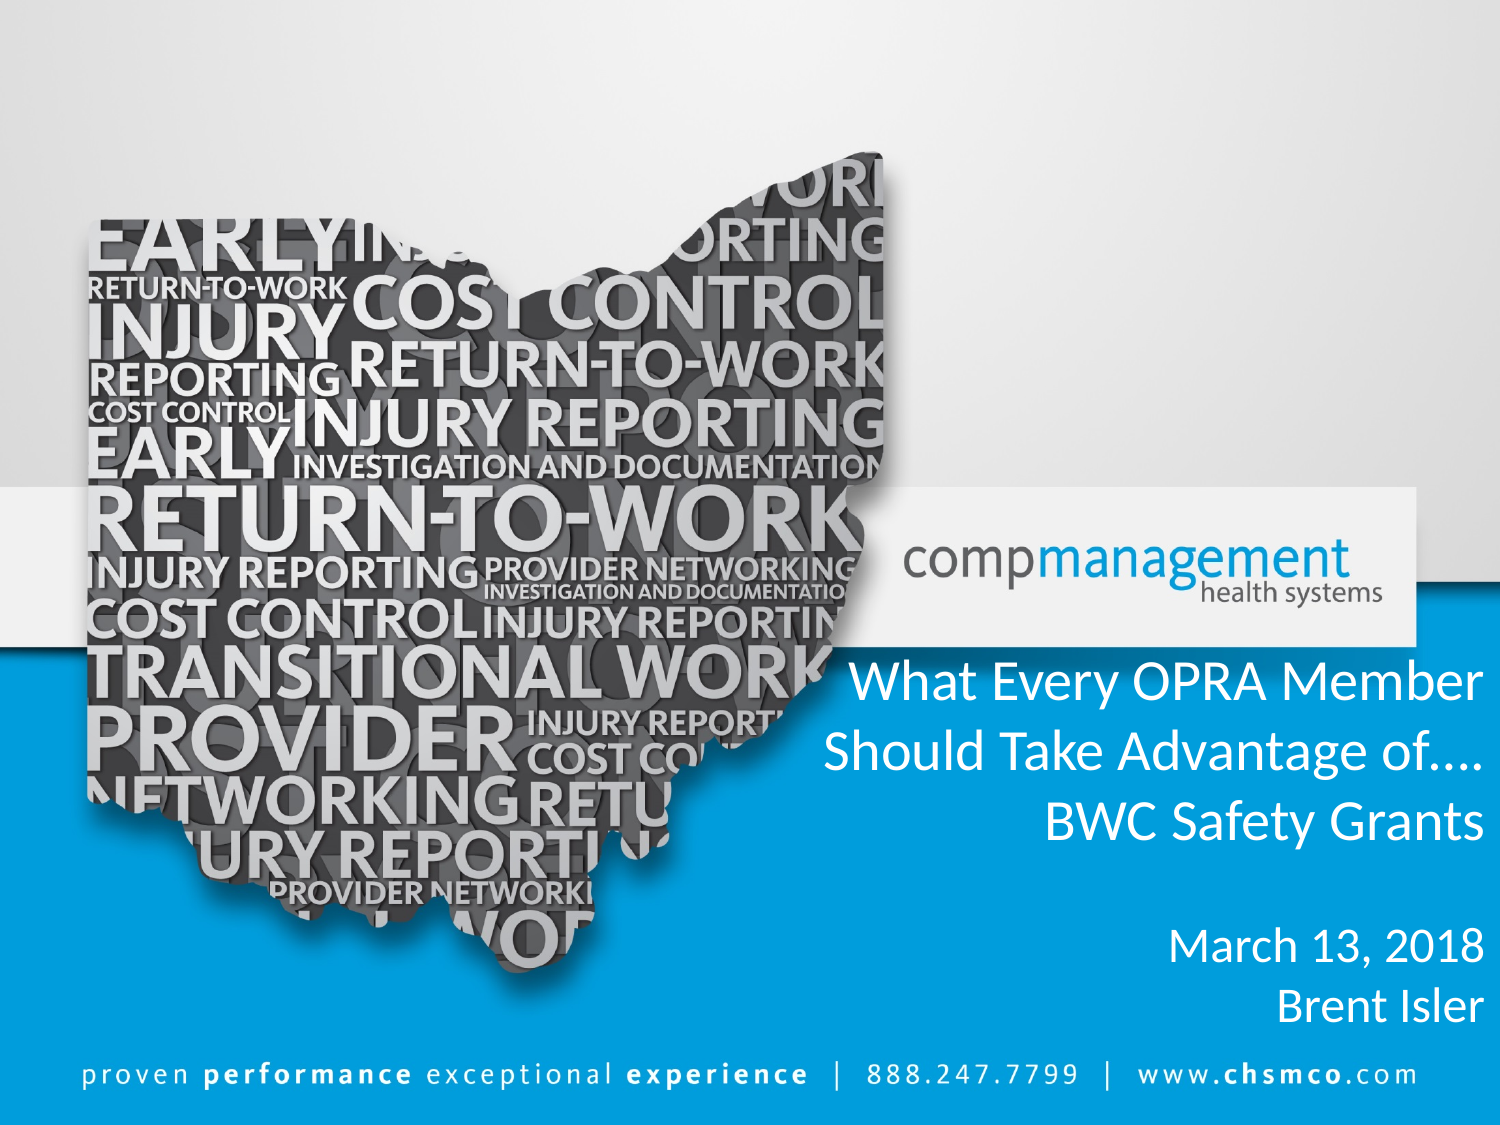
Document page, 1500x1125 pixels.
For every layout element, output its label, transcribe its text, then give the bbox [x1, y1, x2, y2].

picture [1225, 1069, 1236, 1084]
picture [1045, 1065, 1057, 1084]
picture [260, 1062, 269, 1083]
picture [464, 1069, 474, 1084]
picture [340, 1069, 351, 1084]
picture [1164, 1070, 1182, 1083]
picture [568, 1069, 579, 1083]
picture [687, 1069, 699, 1084]
picture [1027, 1065, 1037, 1083]
picture [627, 1069, 640, 1084]
picture [447, 1070, 457, 1083]
picture [707, 1069, 716, 1083]
picture [1358, 1069, 1367, 1084]
picture [793, 1069, 805, 1084]
picture [84, 1069, 95, 1089]
picture [1139, 1070, 1157, 1083]
picture [117, 1069, 129, 1084]
picture [1396, 1069, 1415, 1083]
picture [275, 1069, 289, 1084]
picture [205, 1069, 218, 1089]
picture [956, 1065, 969, 1083]
picture [588, 1069, 598, 1084]
picture [521, 1066, 528, 1084]
picture [360, 1069, 372, 1083]
picture [245, 1069, 254, 1083]
picture [0, 0, 1500, 973]
picture [1281, 1069, 1301, 1083]
picture [502, 1069, 514, 1089]
picture [976, 1065, 987, 1083]
picture [907, 1064, 919, 1084]
picture [103, 1069, 110, 1083]
picture [155, 1069, 166, 1084]
picture [428, 1069, 439, 1084]
picture [297, 1069, 305, 1083]
picture [313, 1069, 333, 1083]
picture [868, 1064, 880, 1084]
picture [1243, 1063, 1256, 1083]
picture [1189, 1070, 1207, 1083]
picture [735, 1069, 747, 1084]
picture [136, 1070, 148, 1083]
picture [547, 1069, 560, 1084]
picture [397, 1069, 410, 1084]
picture [775, 1069, 786, 1084]
picture [175, 1069, 186, 1083]
picture [1264, 1069, 1273, 1084]
picture [225, 1069, 237, 1084]
picture [1375, 1069, 1388, 1084]
picture [482, 1069, 493, 1084]
picture [938, 1065, 948, 1083]
picture [668, 1069, 681, 1089]
picture [755, 1069, 768, 1083]
picture [1008, 1065, 1018, 1083]
picture [887, 1064, 899, 1084]
picture [1326, 1069, 1340, 1084]
picture [1309, 1069, 1319, 1084]
picture [648, 1070, 659, 1083]
picture [1064, 1064, 1076, 1084]
picture [380, 1069, 390, 1084]
title What Every OPRA Member Should Take Advantage of…. BWC Safety Grants March 13, 2018 Brent Isler [752, 633, 1500, 1041]
